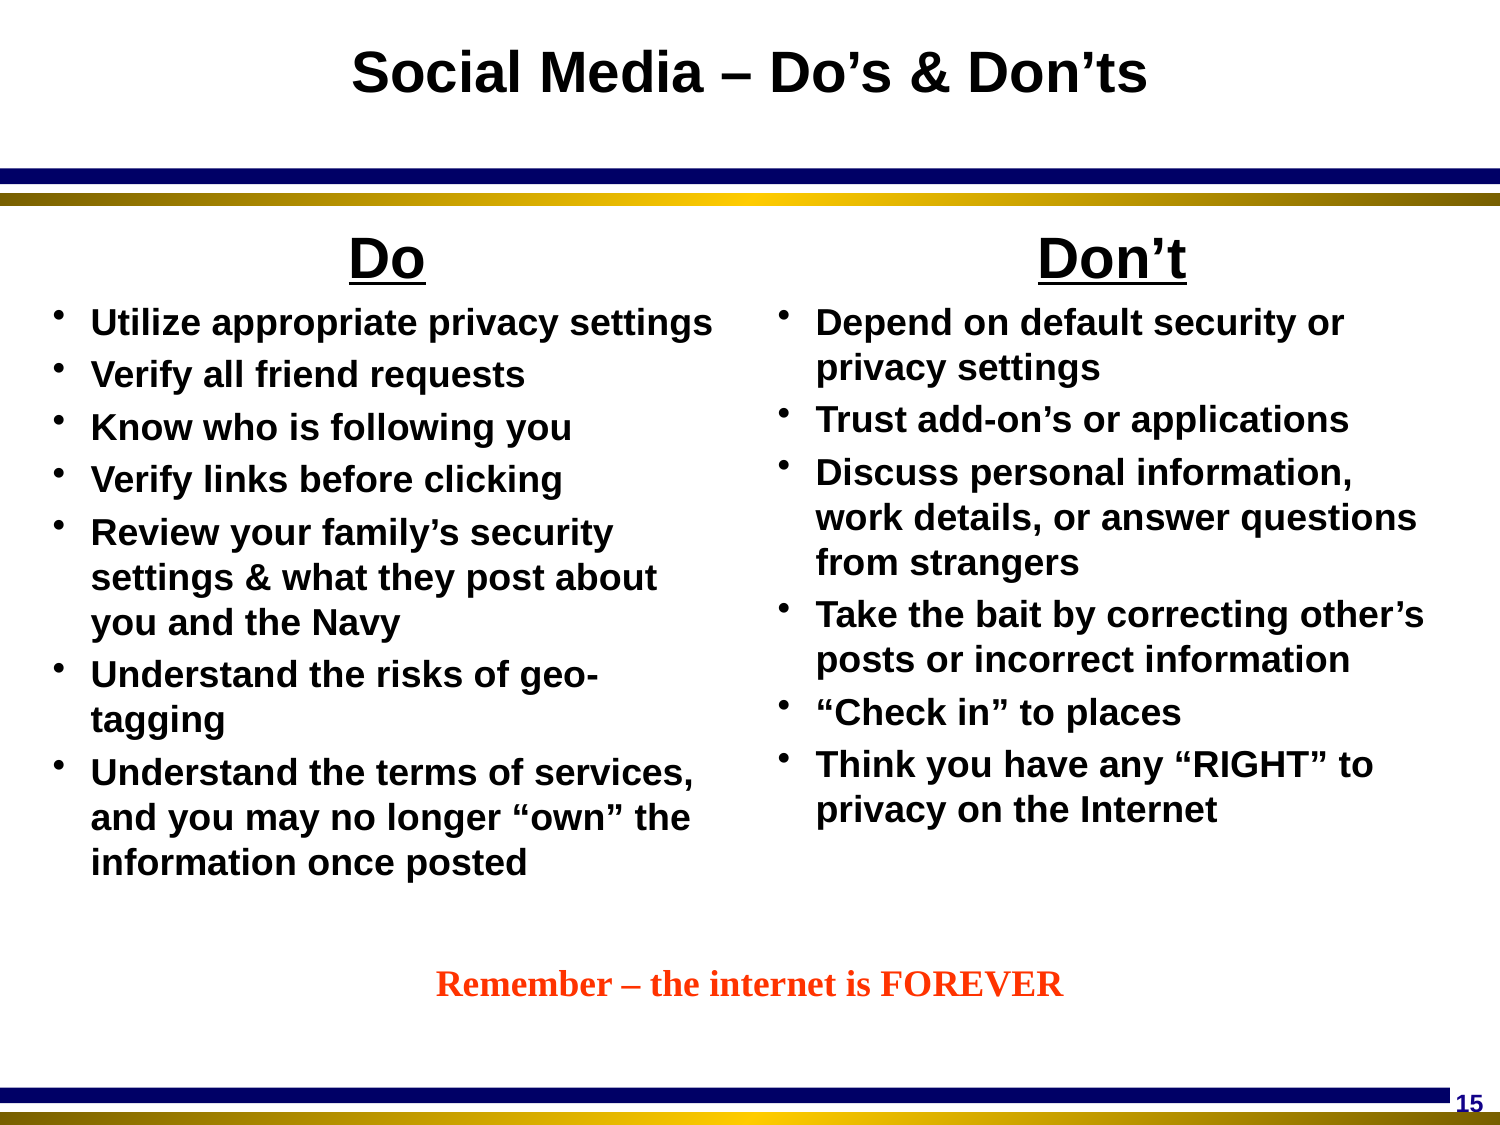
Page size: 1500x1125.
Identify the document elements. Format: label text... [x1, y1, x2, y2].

list Do Utilize appropriate privacy settings Verify all friend requests Know who is following you Verify links before clicking Review your family’s security settings & what they post about you and the Navy Understand the risks of geo-tagging Understand the terms of services, and you may no longer “own” the information once posted [37, 212, 738, 1040]
list Don’t Depend on default security or privacy settings Trust add-on’s or applications Discuss personal information, work details, or answer questions from strangers Take the bait by correcting other’s posts or incorrect information “Check in” to places Think you have any “RIGHT” to privacy on the Internet [762, 212, 1463, 1040]
title Social Media – Do’s & Don’ts [255, 0, 1245, 138]
text_box Remember – the internet is FOREVER [420, 951, 1079, 1012]
